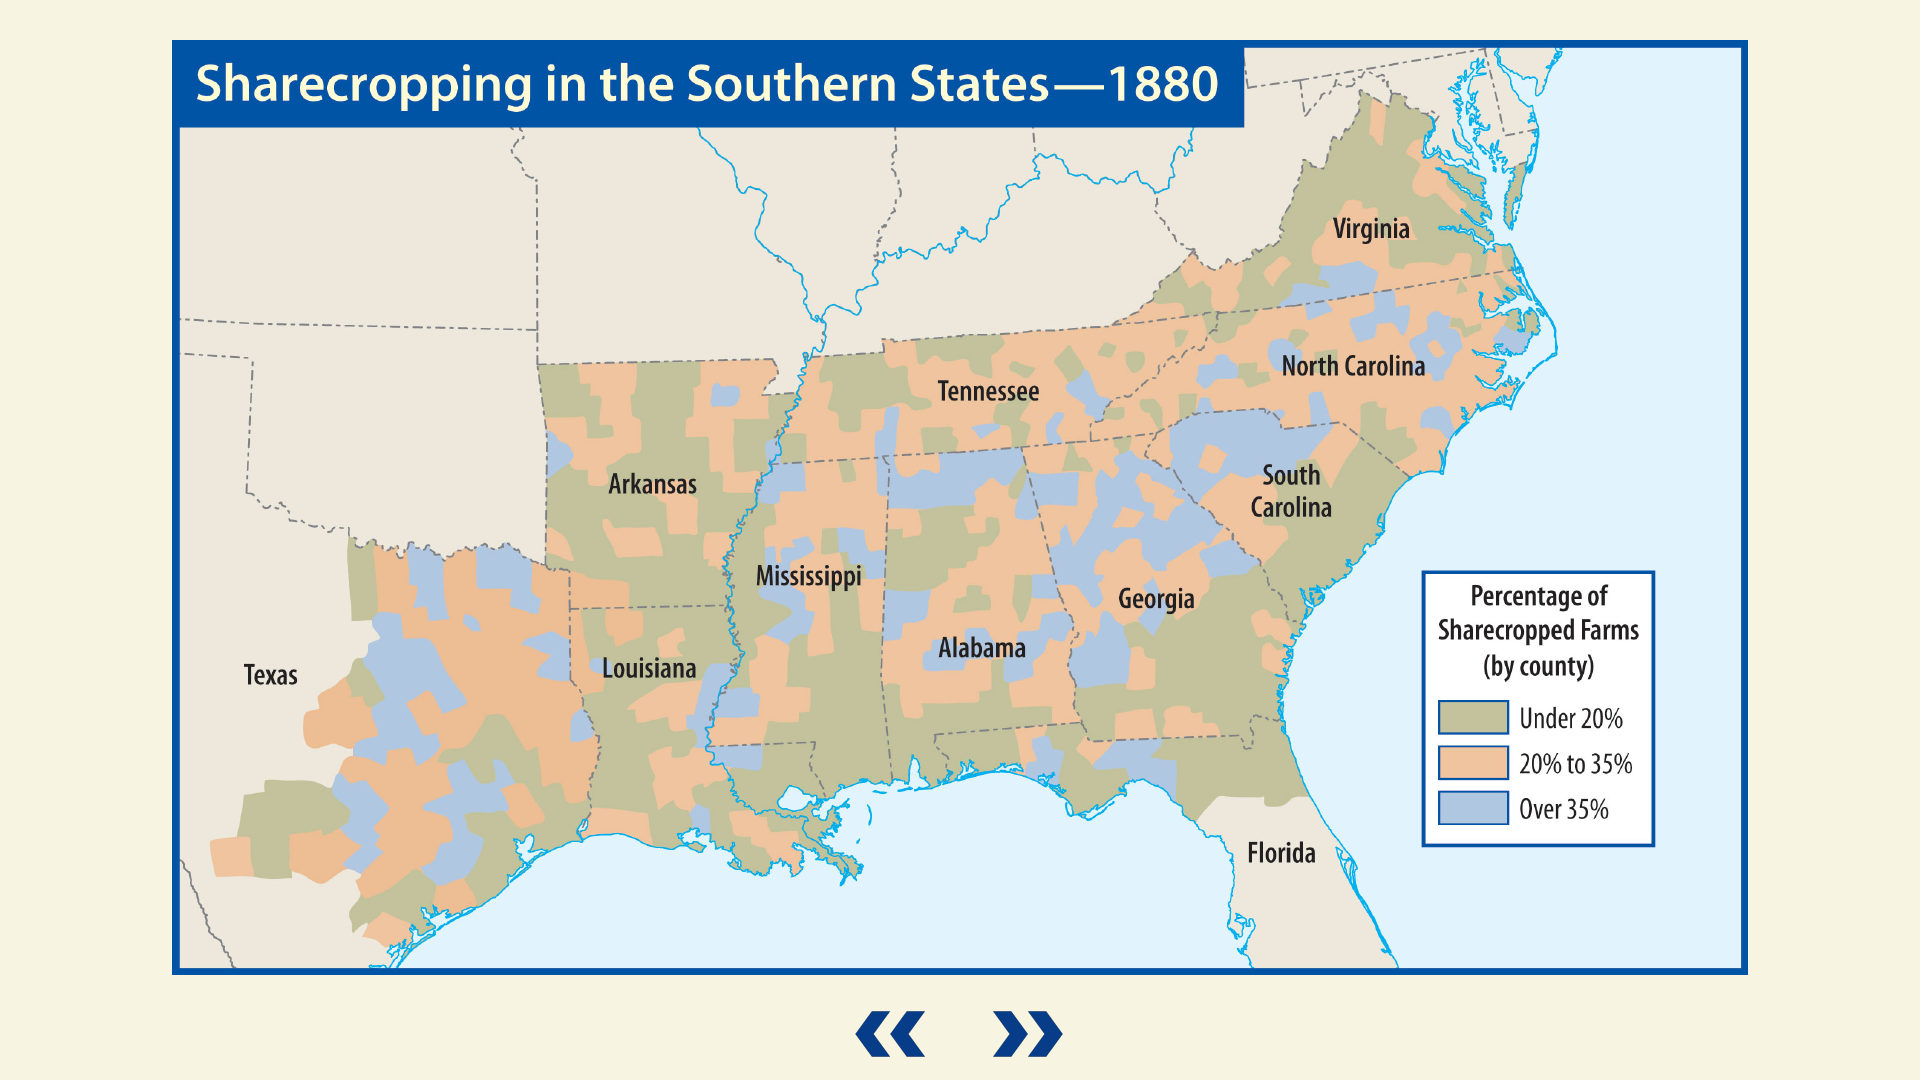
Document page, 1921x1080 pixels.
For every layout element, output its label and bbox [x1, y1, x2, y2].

picture [845, 996, 940, 1072]
picture [172, 39, 1748, 975]
picture [978, 996, 1073, 1072]
